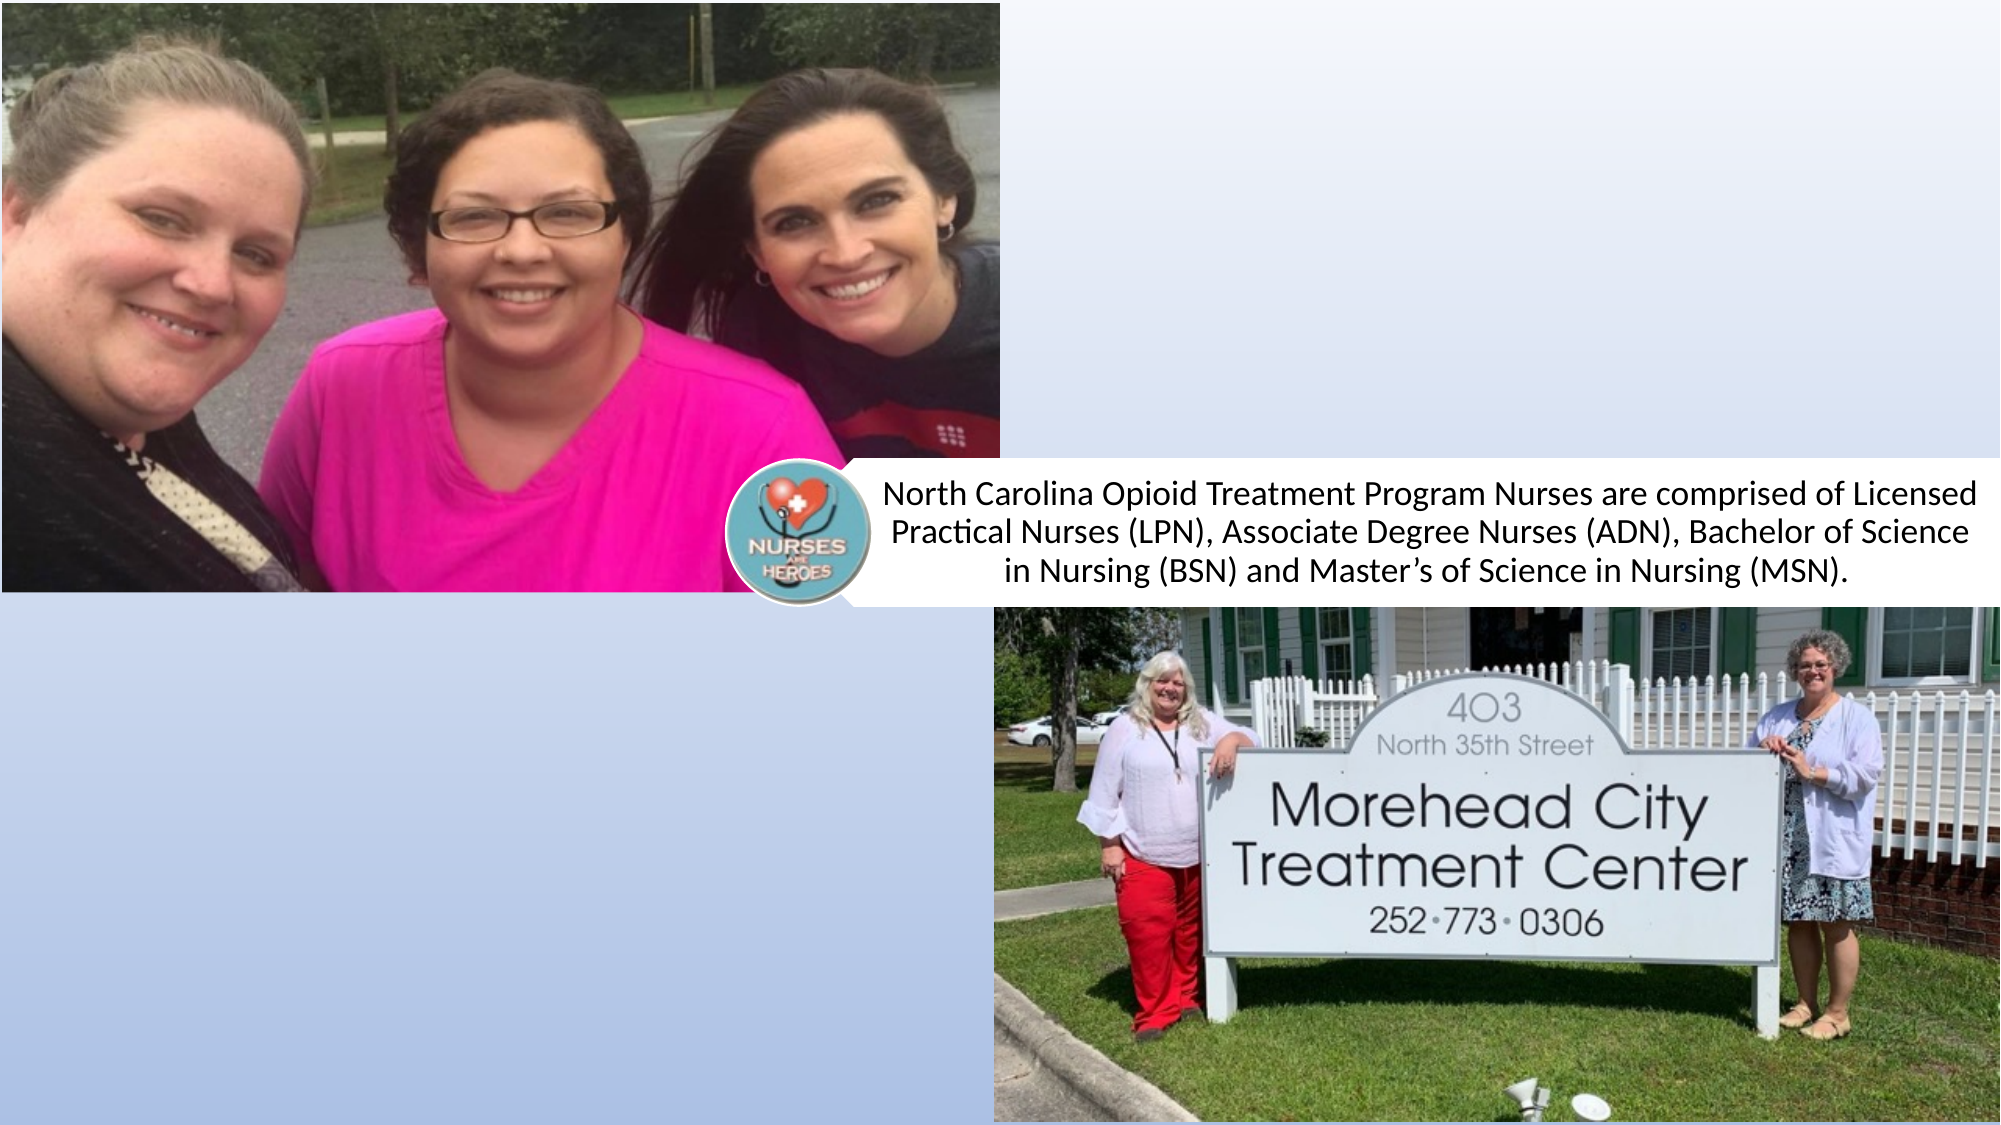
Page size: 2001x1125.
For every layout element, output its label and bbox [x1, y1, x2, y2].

picture [994, 606, 2000, 1122]
text_box [780, 459, 2000, 606]
picture [2, 2, 1000, 593]
text_box [756, 593, 780, 605]
